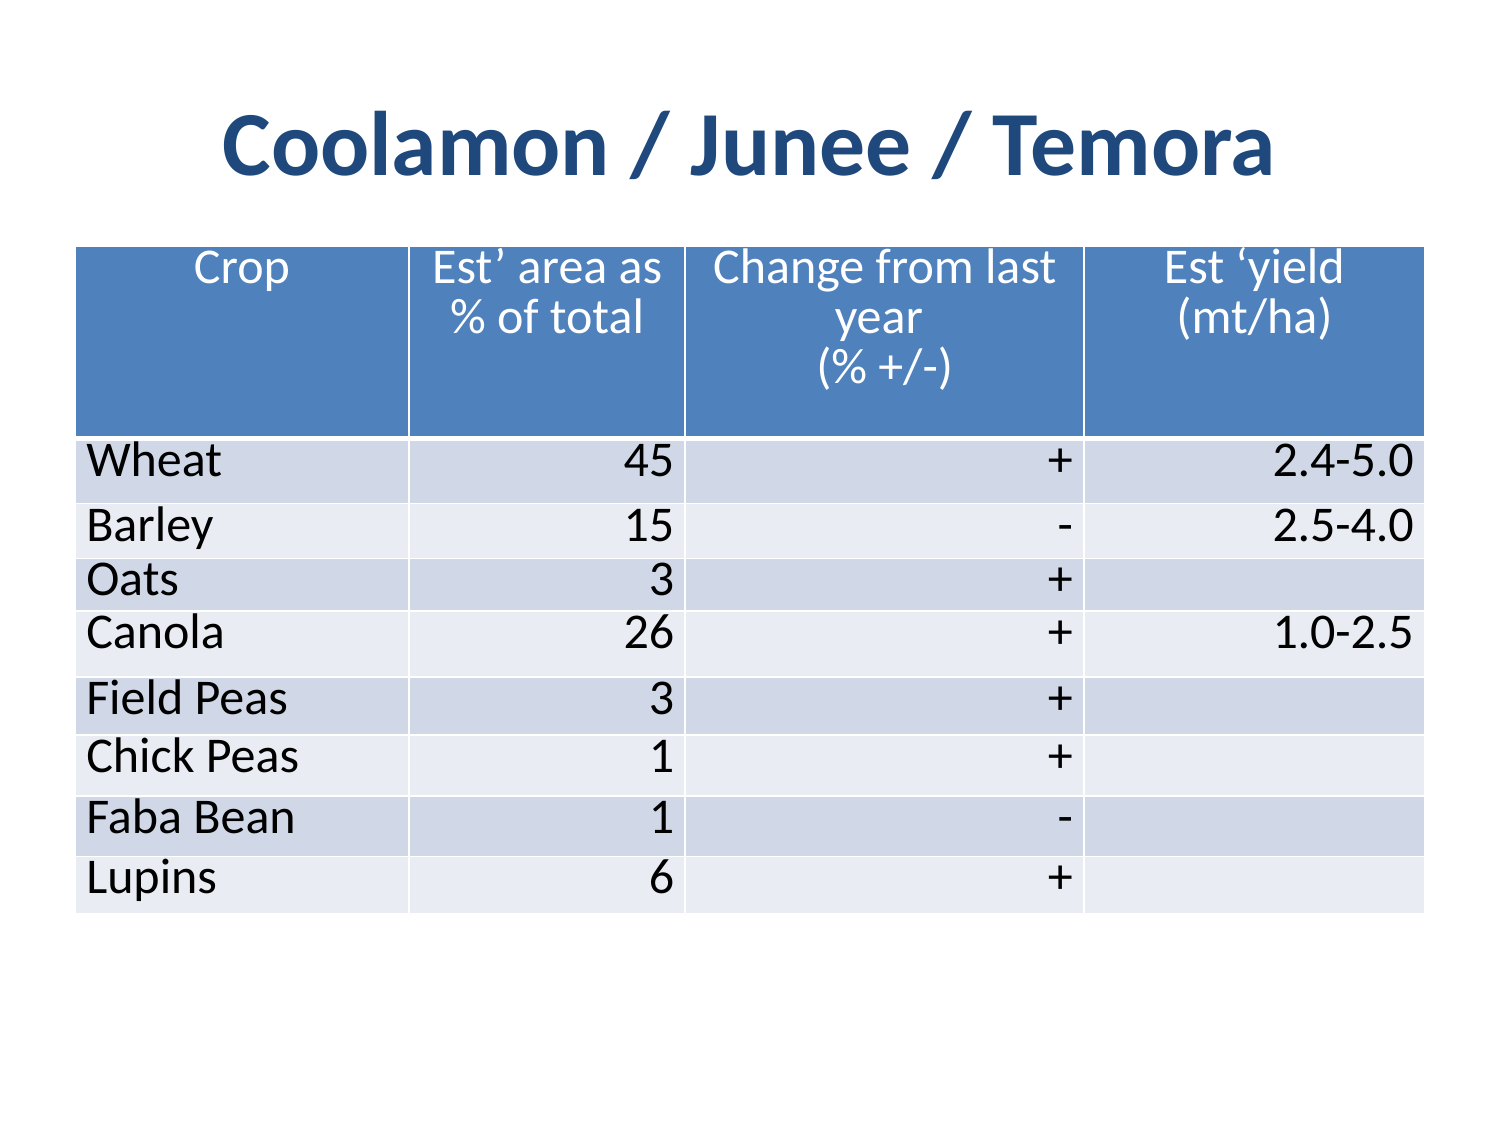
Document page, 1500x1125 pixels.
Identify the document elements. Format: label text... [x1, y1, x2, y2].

table_cell [1085, 678, 1424, 734]
table_cell [1085, 559, 1424, 610]
table_cell - [686, 504, 1083, 558]
table_cell [1085, 736, 1424, 795]
table_cell + [686, 736, 1083, 795]
table_cell Faba Bean [76, 797, 408, 856]
table_cell [1085, 797, 1424, 856]
table_cell Wheat [76, 441, 408, 503]
table_cell Oats [76, 559, 408, 610]
table_cell 1 [410, 797, 684, 856]
table_cell Barley [76, 504, 408, 558]
table_cell + [686, 612, 1083, 676]
table_header Crop [76, 247, 408, 436]
table_cell 15 [410, 504, 684, 558]
table_cell Field Peas [76, 678, 408, 734]
table_cell 26 [410, 612, 684, 676]
table_cell 2.5-4.0 [1085, 504, 1424, 558]
table_cell + [686, 678, 1083, 734]
table_cell + [686, 559, 1083, 610]
table_cell 6 [410, 857, 684, 913]
table_cell Chick Peas [76, 736, 408, 795]
table_cell 1.0-2.5 [1085, 612, 1424, 676]
table_cell + [686, 441, 1083, 503]
table_cell Lupins [76, 857, 408, 913]
table_cell 2.4-5.0 [1085, 441, 1424, 503]
table_cell + [686, 857, 1083, 913]
table_header Est ‘yield (mt/ha) [1085, 247, 1424, 436]
table_header Change from last year (% +/-) [686, 247, 1083, 436]
table_cell - [686, 797, 1083, 856]
table_cell Canola [76, 612, 408, 676]
table_cell [1085, 857, 1424, 913]
title Coolamon / Junee / Temora [75, 45, 1425, 233]
table_cell 3 [410, 678, 684, 734]
table_cell 1 [410, 736, 684, 795]
table_cell 3 [410, 559, 684, 610]
table_cell 45 [410, 441, 684, 503]
table_header Est’ area as % of total [410, 247, 684, 436]
